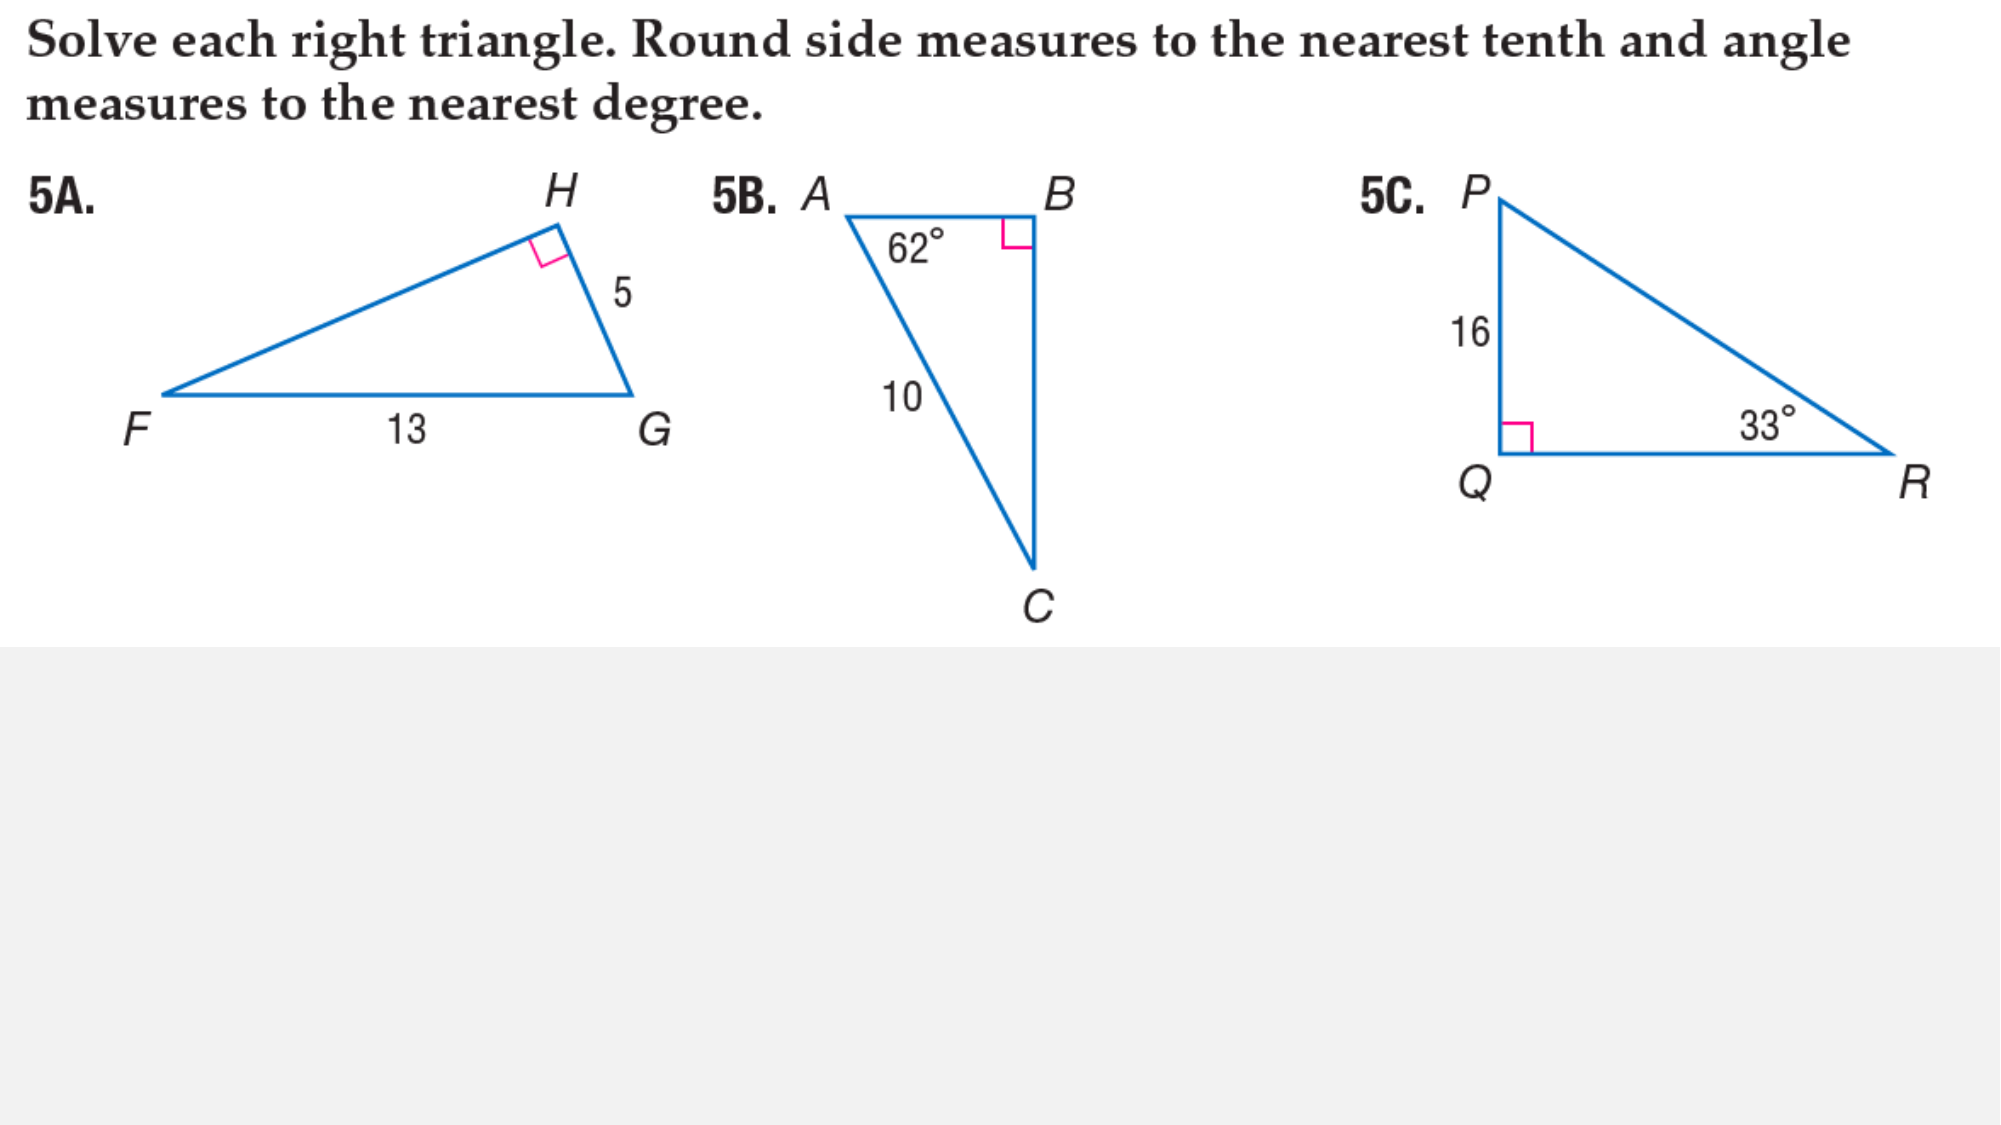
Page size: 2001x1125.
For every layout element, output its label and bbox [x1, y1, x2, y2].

picture [0, 0, 2000, 647]
